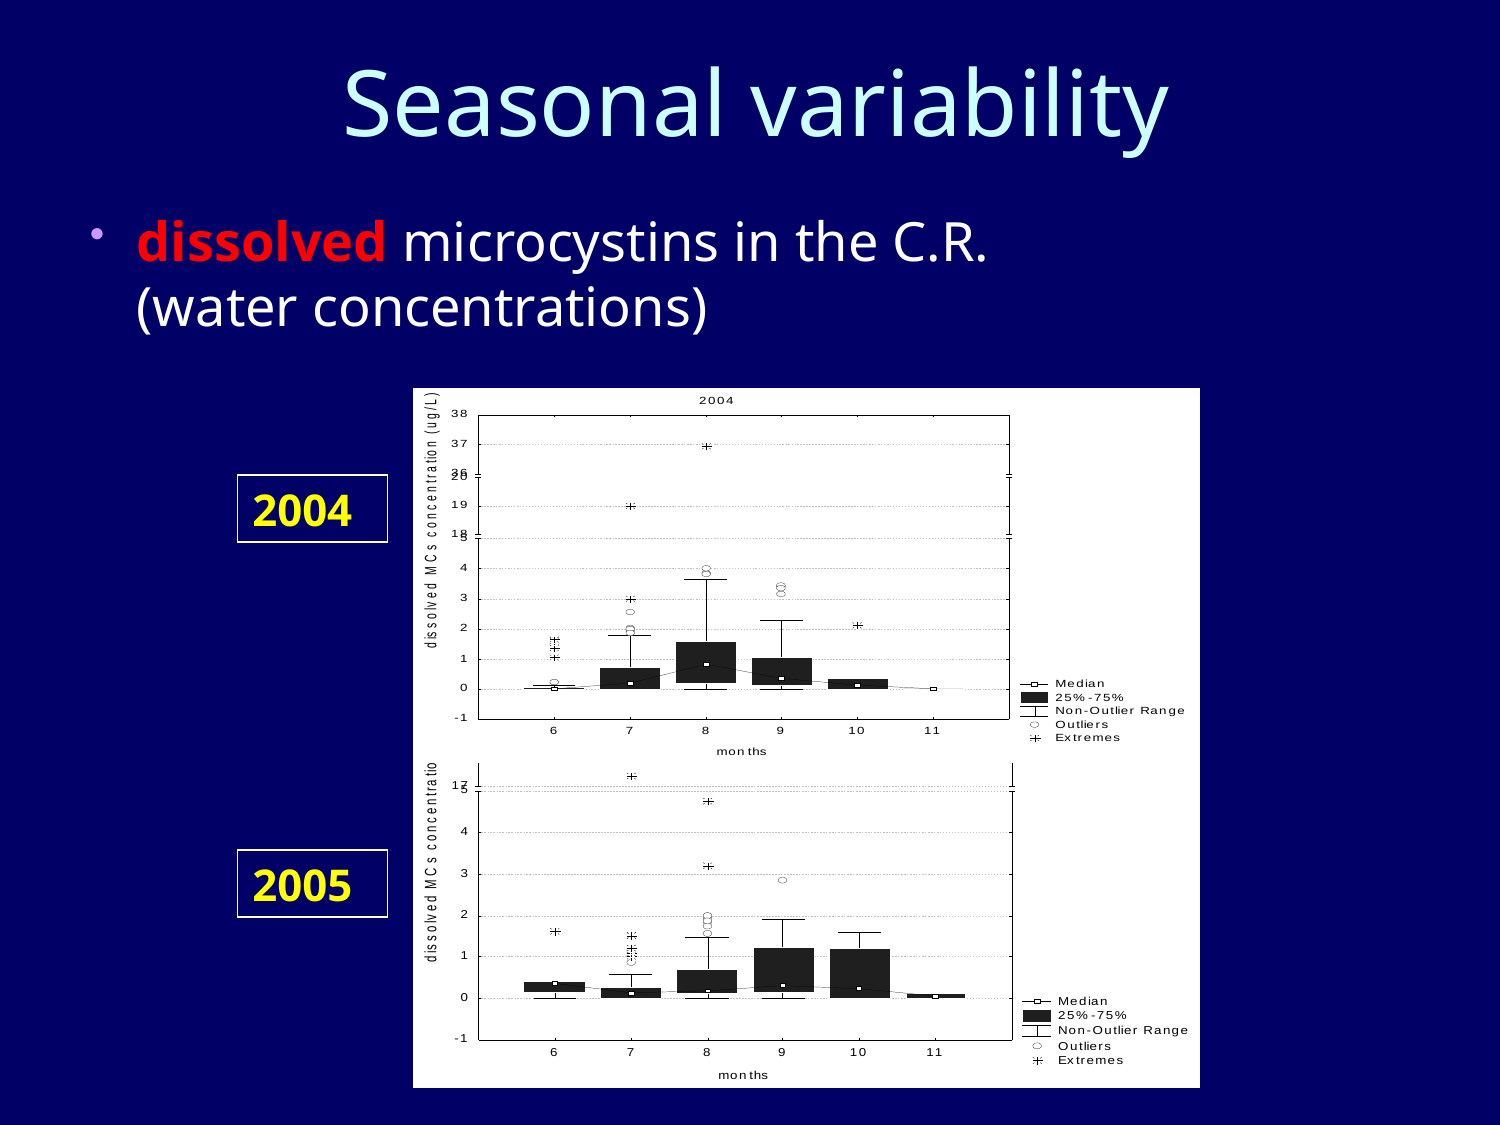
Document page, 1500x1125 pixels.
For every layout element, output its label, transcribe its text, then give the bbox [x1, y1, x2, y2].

text_box dissolved microcystins in the C.R. (water concentrations) [0, 199, 1500, 875]
title Seasonal variability [74, 37, 1438, 163]
picture [412, 387, 1201, 1088]
text_box 2005 [237, 849, 388, 918]
text_box 2004 [237, 474, 388, 543]
